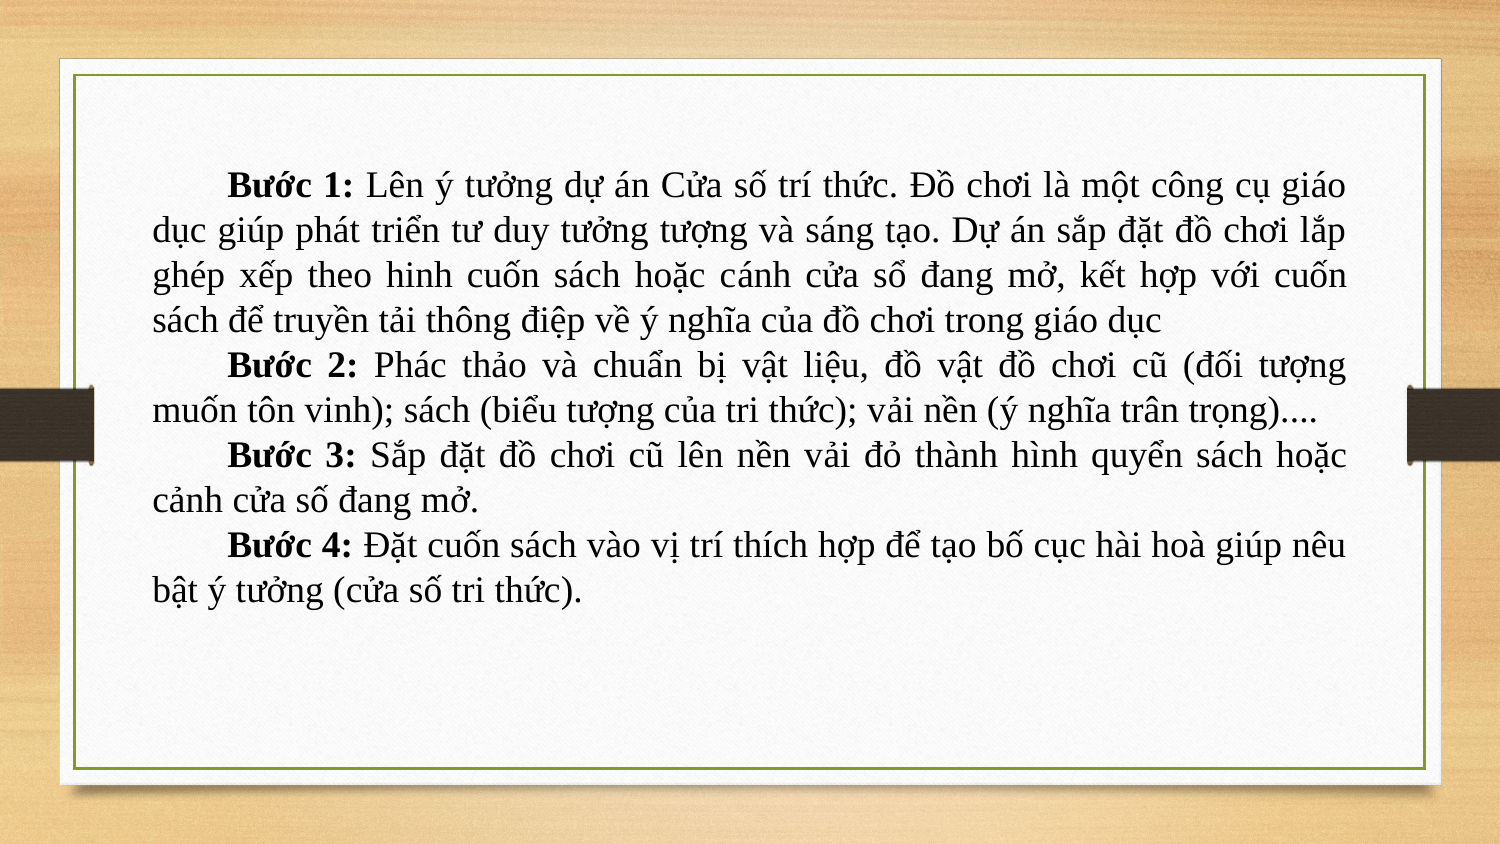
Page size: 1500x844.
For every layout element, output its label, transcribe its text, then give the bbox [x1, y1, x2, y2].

text_box Bước 1: Lên ý tưởng dự án Cửa số trí thức. Đồ chơi là một công cụ giáo dục giúp phát triển tư duy tưởng tượng và sáng tạo. Dự án sắp đặt đồ chơi lắp ghép xếp theo hinh cuốn sách hoặc cánh cửa sổ đang mở, kết hợp với cuốn sách để truyền tải thông điệp về ý nghĩa của đồ chơi trong giáo dục Bước 2: Phác thảo và chuẩn bị vật liệu, đồ vật đồ chơi cũ (đối tượng muốn tôn vinh); sách (biểu tượng của tri thức); vải nền (ý nghĩa trân trọng).... Bước 3: Sắp đặt đồ chơi cũ lên nền vải đỏ thành hình quyển sách hoặc cảnh cửa số đang mở. Bước 4: Đặt cuốn sách vào vị trí thích hợp để tạo bố cục hài hoà giúp nêu bật ý tưởng (cửa số tri thức). [137, 152, 1363, 617]
picture [0, 0, 1500, 844]
